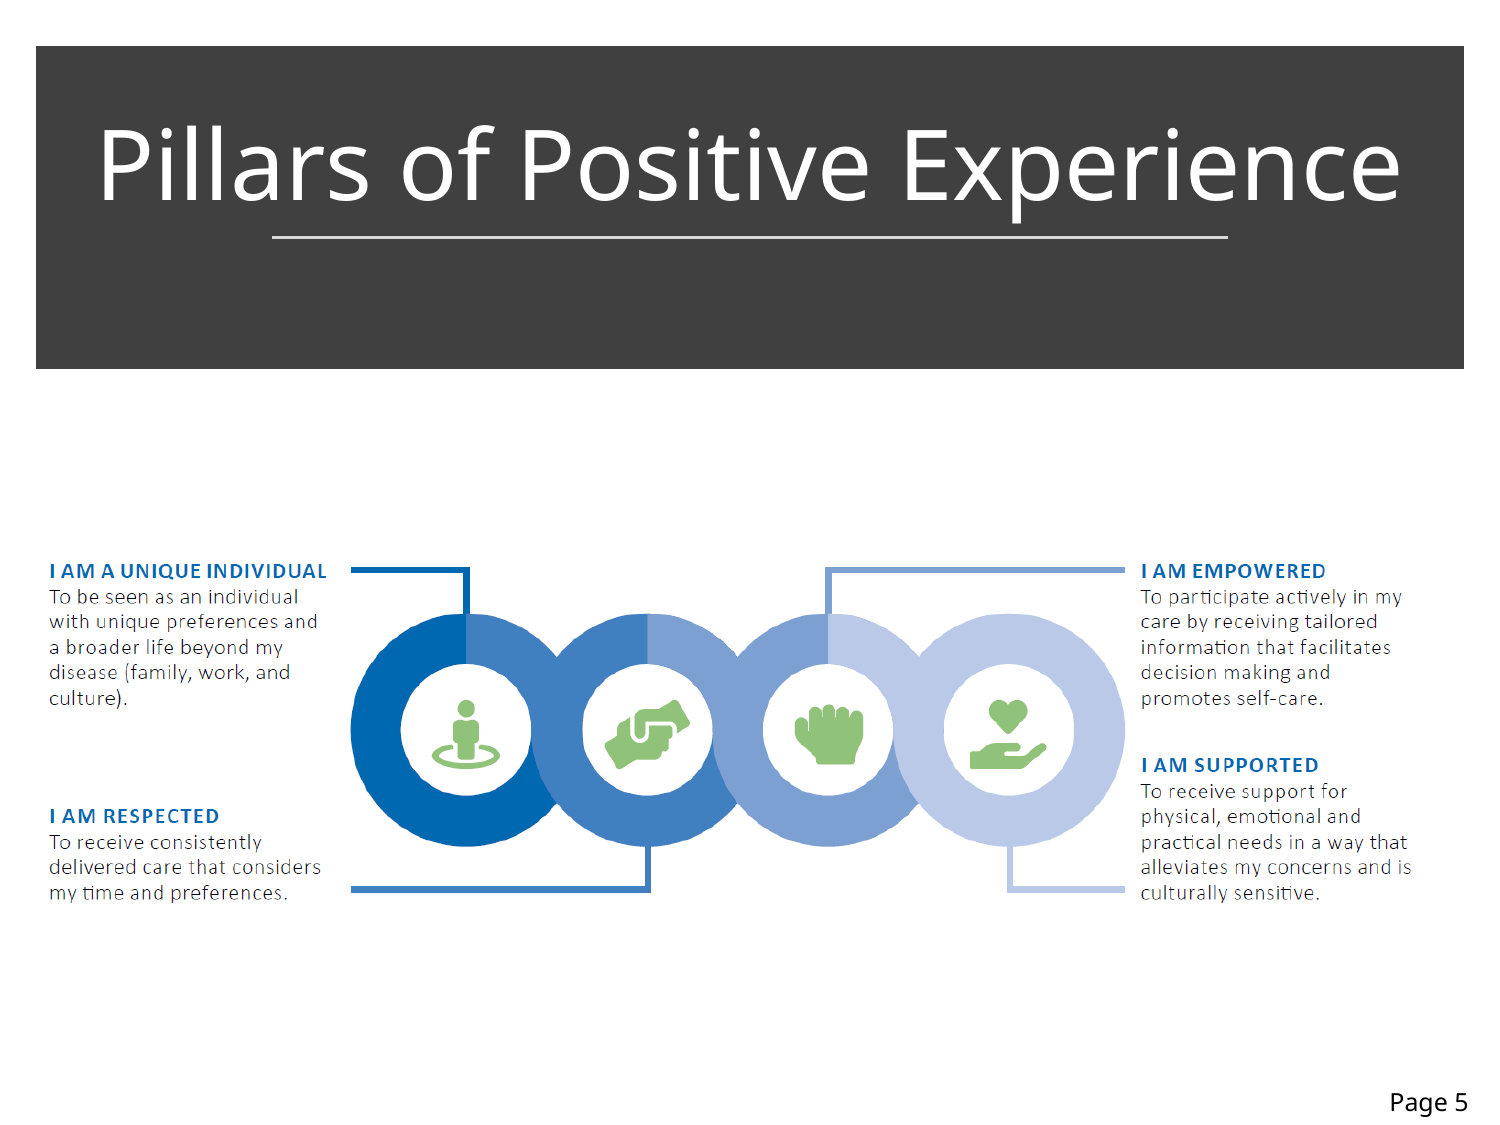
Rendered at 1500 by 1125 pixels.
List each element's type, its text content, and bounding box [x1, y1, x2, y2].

text_box Page 5 [1374, 1078, 1500, 1124]
text_box [46, 55, 1455, 360]
picture [39, 532, 1454, 947]
title Pillars of Positive Experience [64, 76, 1436, 230]
